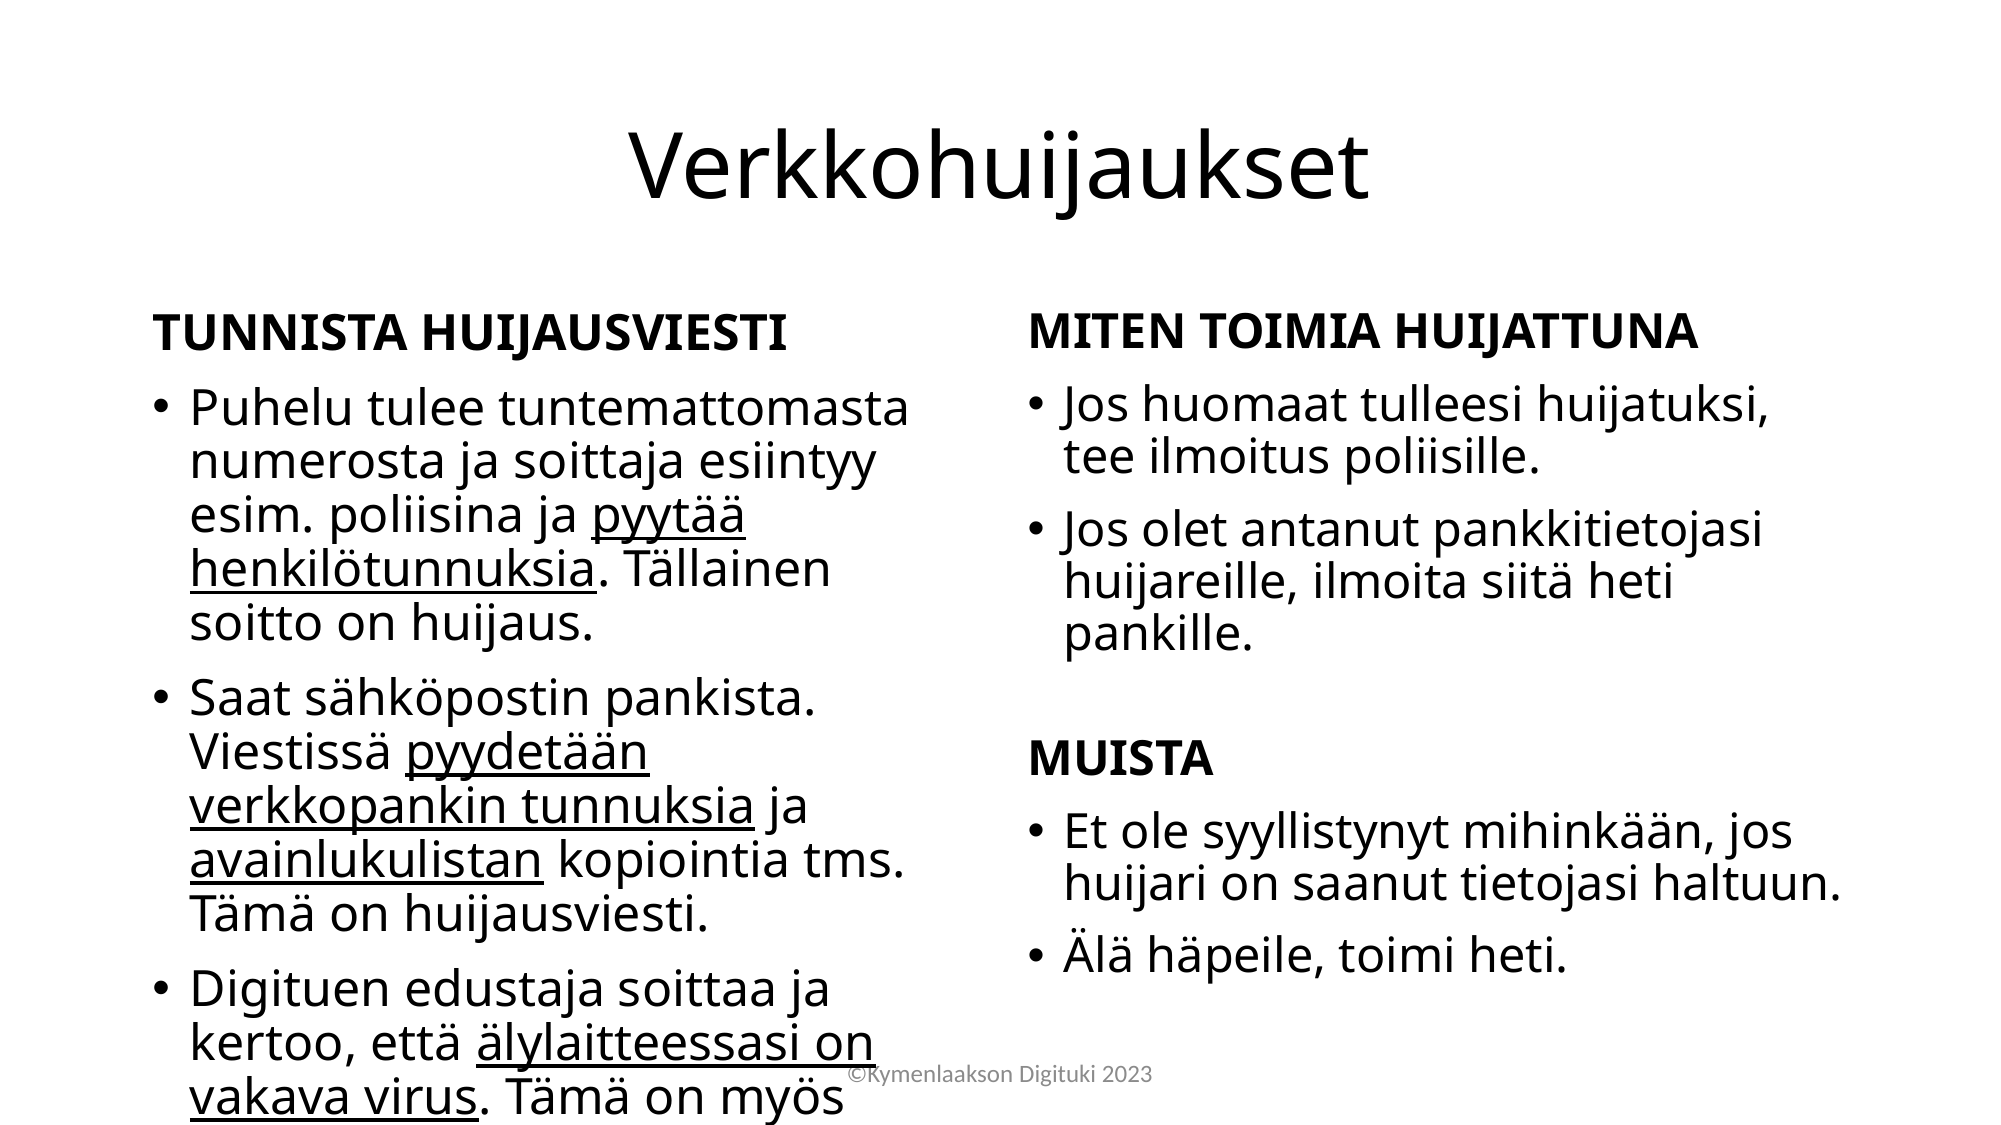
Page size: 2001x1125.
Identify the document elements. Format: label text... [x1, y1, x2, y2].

footer ©Kymenlaakson Digituki 2023 [662, 1042, 1338, 1103]
title Verkkohuijaukset [137, 59, 1863, 278]
list MITEN TOIMIA HUIJATTUNA Jos huomaat tulleesi huijatuksi, tee ilmoitus poliisille. Jos olet antanut pankkitietojasi huijareille, ilmoita siitä heti pankille. MUISTA Et ole syyllistynyt mihinkään, jos huijari on saanut tietojasi haltuun. Älä häpeile, toimi heti. [1012, 299, 1863, 1014]
list TUNNISTA HUIJAUSVIESTI Puhelu tulee tuntemattomasta numerosta ja soittaja esiintyy esim. poliisina ja pyytää henkilötunnuksia. Tällainen soitto on huijaus. Saat sähköpostin pankista. Viestissä pyydetään verkkopankin tunnuksia ja avainlukulistan kopiointia tms. Tämä on huijausviesti. Digituen edustaja soittaa ja kertoo, että älylaitteessasi on vakava virus. Tämä on myös huijaus. [137, 299, 988, 1014]
